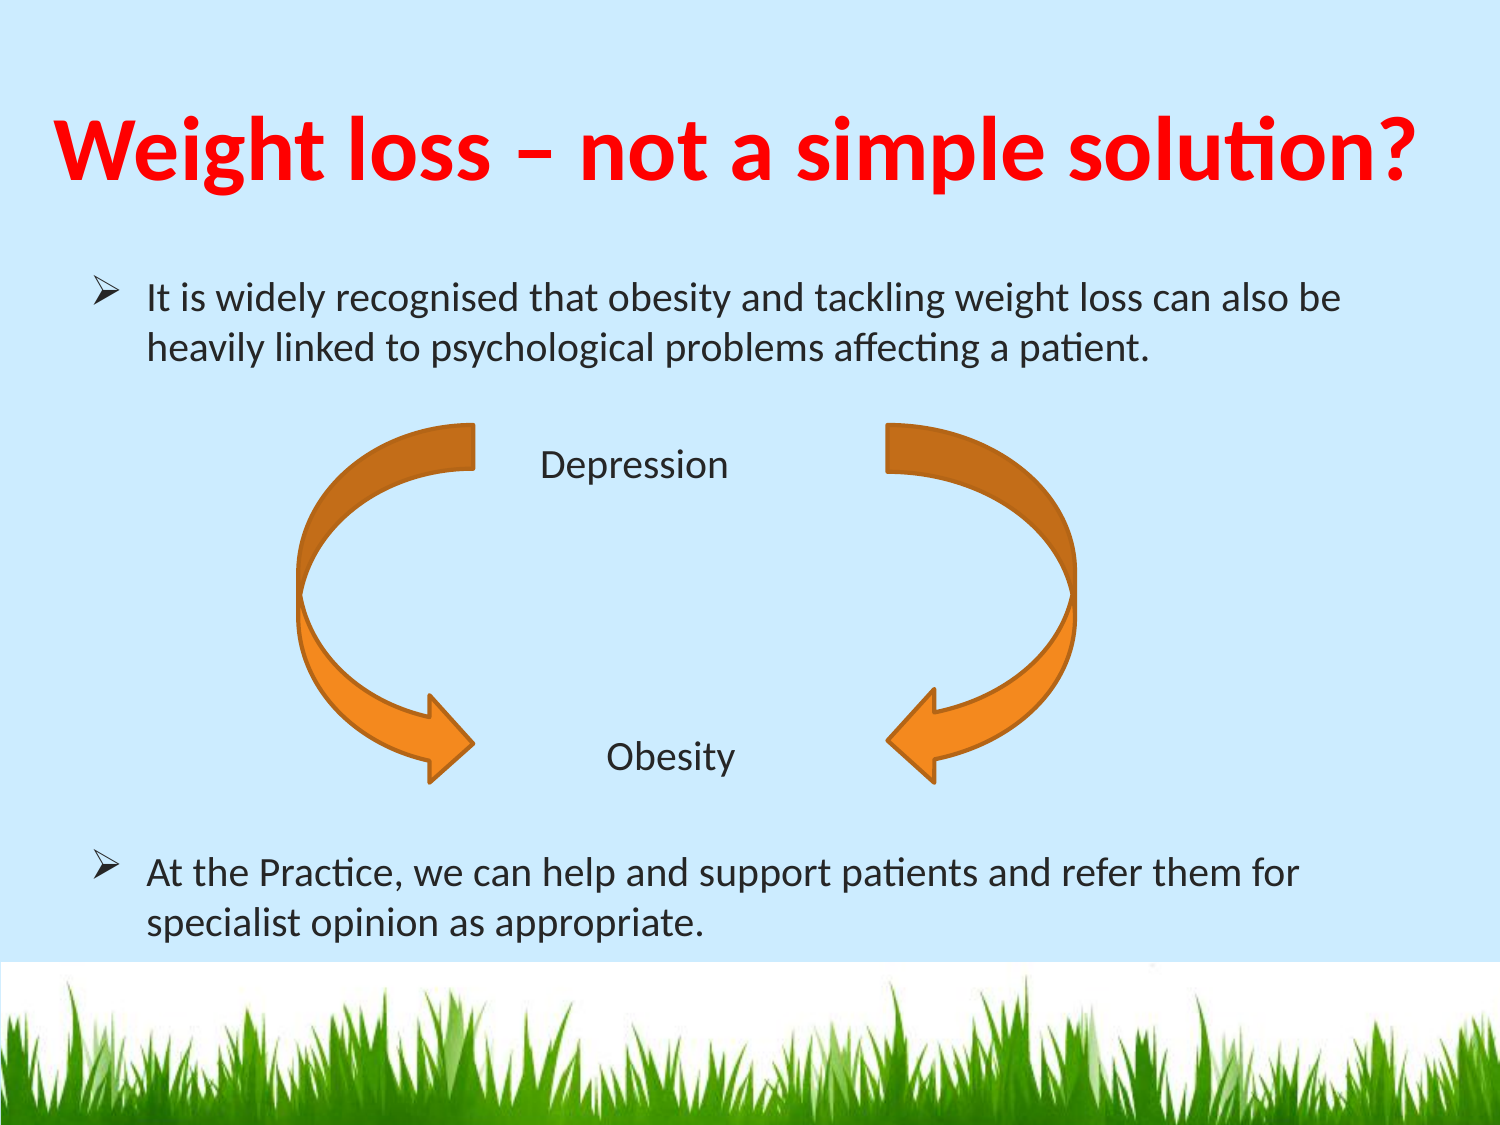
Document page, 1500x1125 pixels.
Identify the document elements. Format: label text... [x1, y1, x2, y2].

picture [0, 962, 1500, 1125]
title Weight loss – not a simple solution? [37, 49, 1438, 238]
text_box [296, 422, 476, 785]
text_box [885, 422, 1078, 785]
list It is widely recognised that obesity and tackling weight loss can also be heavily linked to psychological problems affecting a patient. Depression Obesity At the Practice, we can help and support patients and refer them for specialist opinion as appropriate. [74, 262, 1426, 1006]
